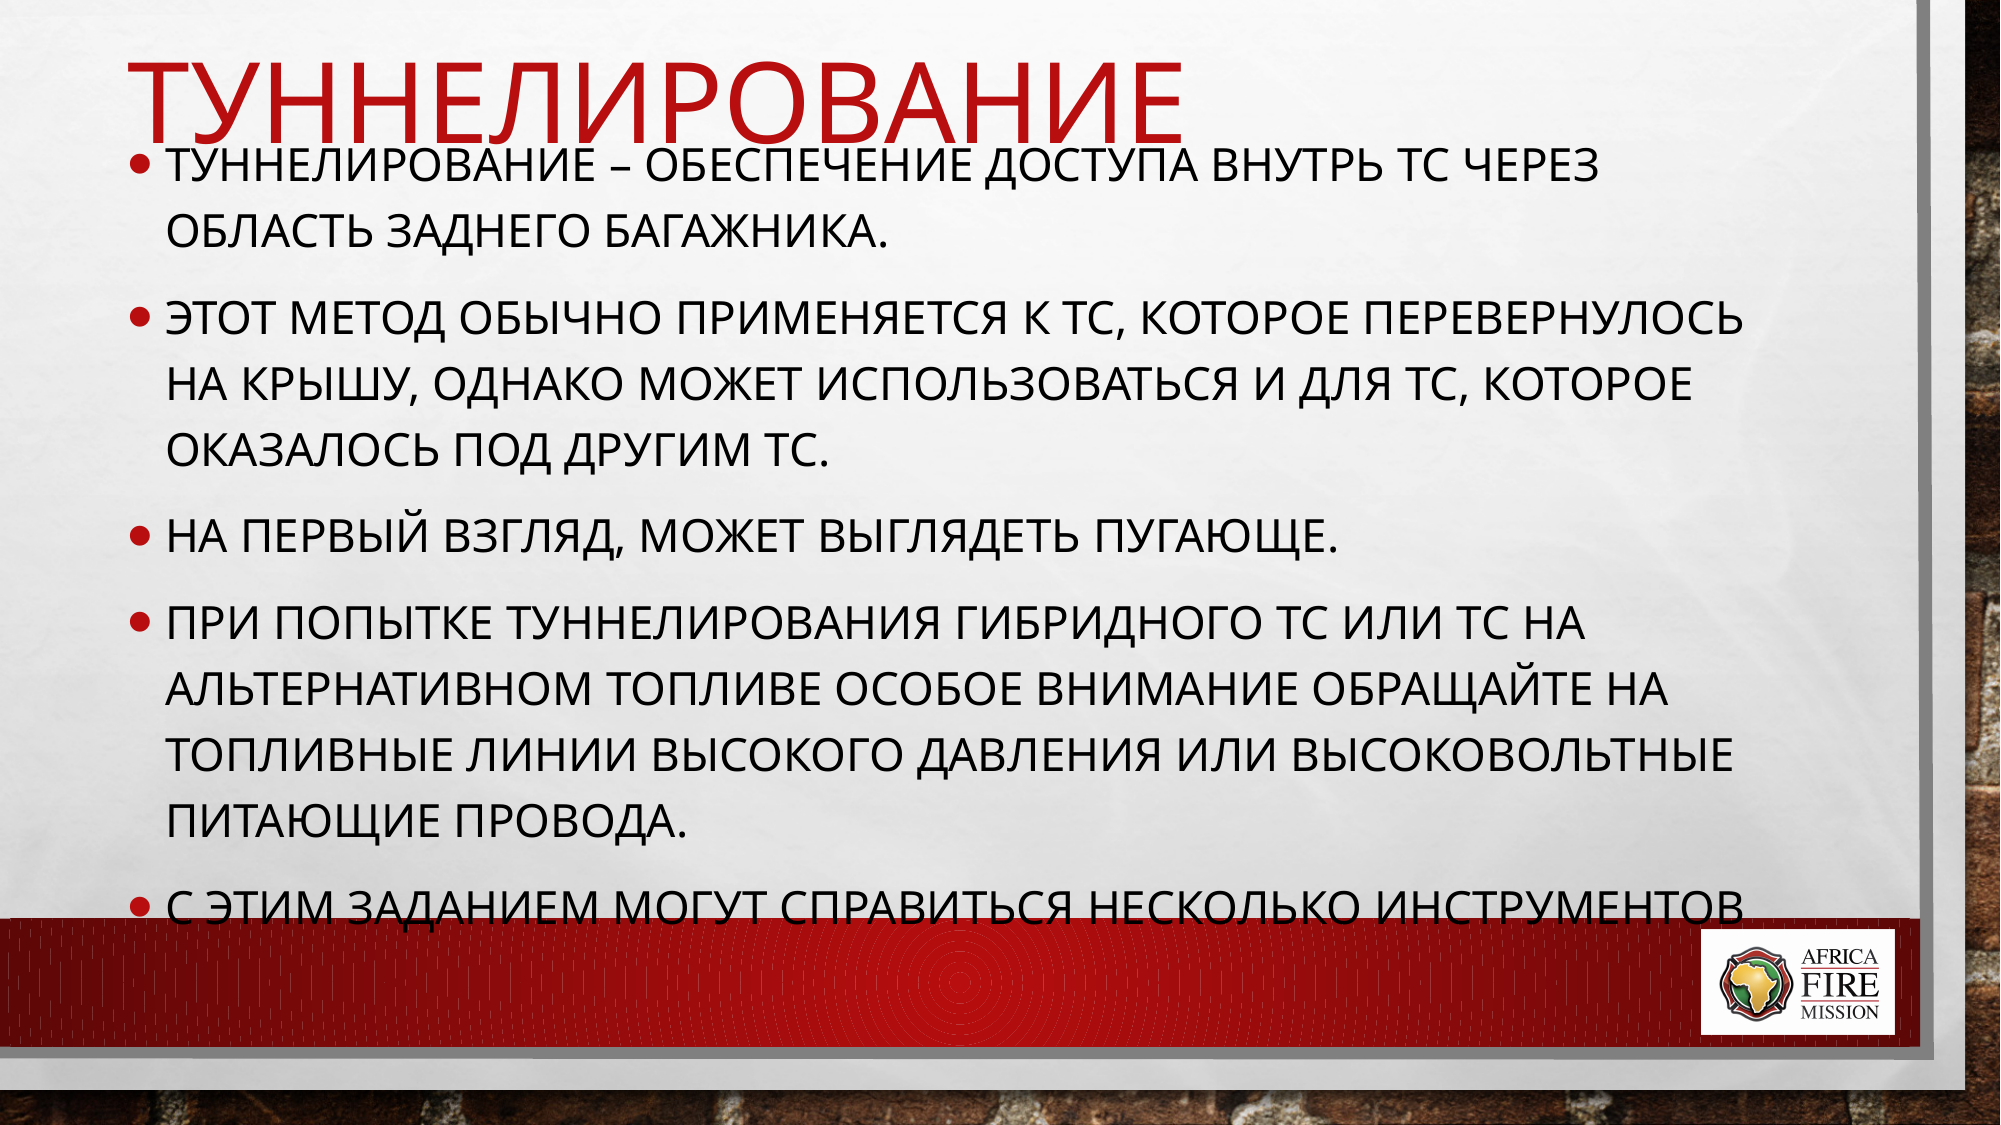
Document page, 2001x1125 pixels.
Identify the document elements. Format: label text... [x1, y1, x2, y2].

picture [1701, 929, 1895, 1035]
picture [0, 0, 2000, 1125]
list Туннелирование – обеспечение доступа внутрь тс через область заднего багажника. Этот метод обычно применяется к тс, которое перевернулось на крышу, однако может использоваться и для тс, которое оказалось под другим тс. На первый взгляд, может выглядеть пугающе. При попытке туннелирования гибридного тс или тс на альтернативном топливе особое внимание обращайте на топливные линии высокого давления или высоковольтные питающие провода. С этим заданием могут справиться несколько инструментов [112, 162, 1818, 896]
title туннелирование [112, 0, 1818, 162]
